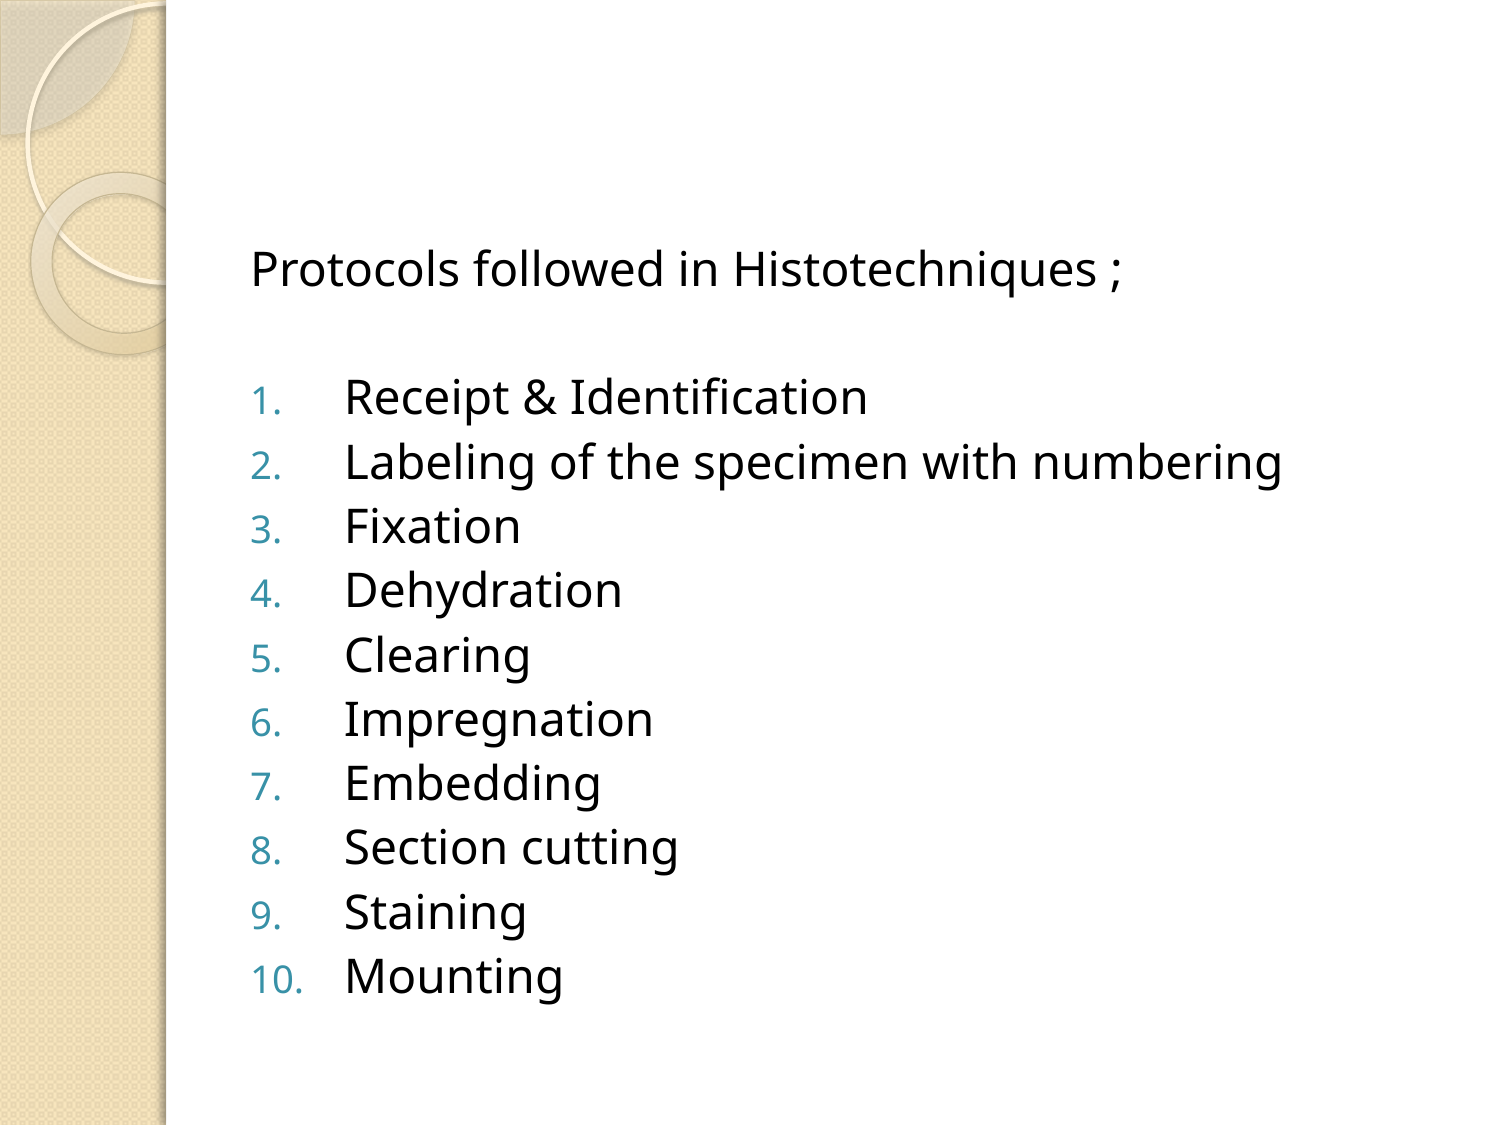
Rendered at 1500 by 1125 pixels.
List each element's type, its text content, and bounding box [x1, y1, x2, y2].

list Protocols followed in Histotechniques ; Receipt & Identification Labeling of the specimen with numbering Fixation Dehydration Clearing Impregnation Embedding Section cutting Staining Mounting [235, 237, 1466, 1025]
